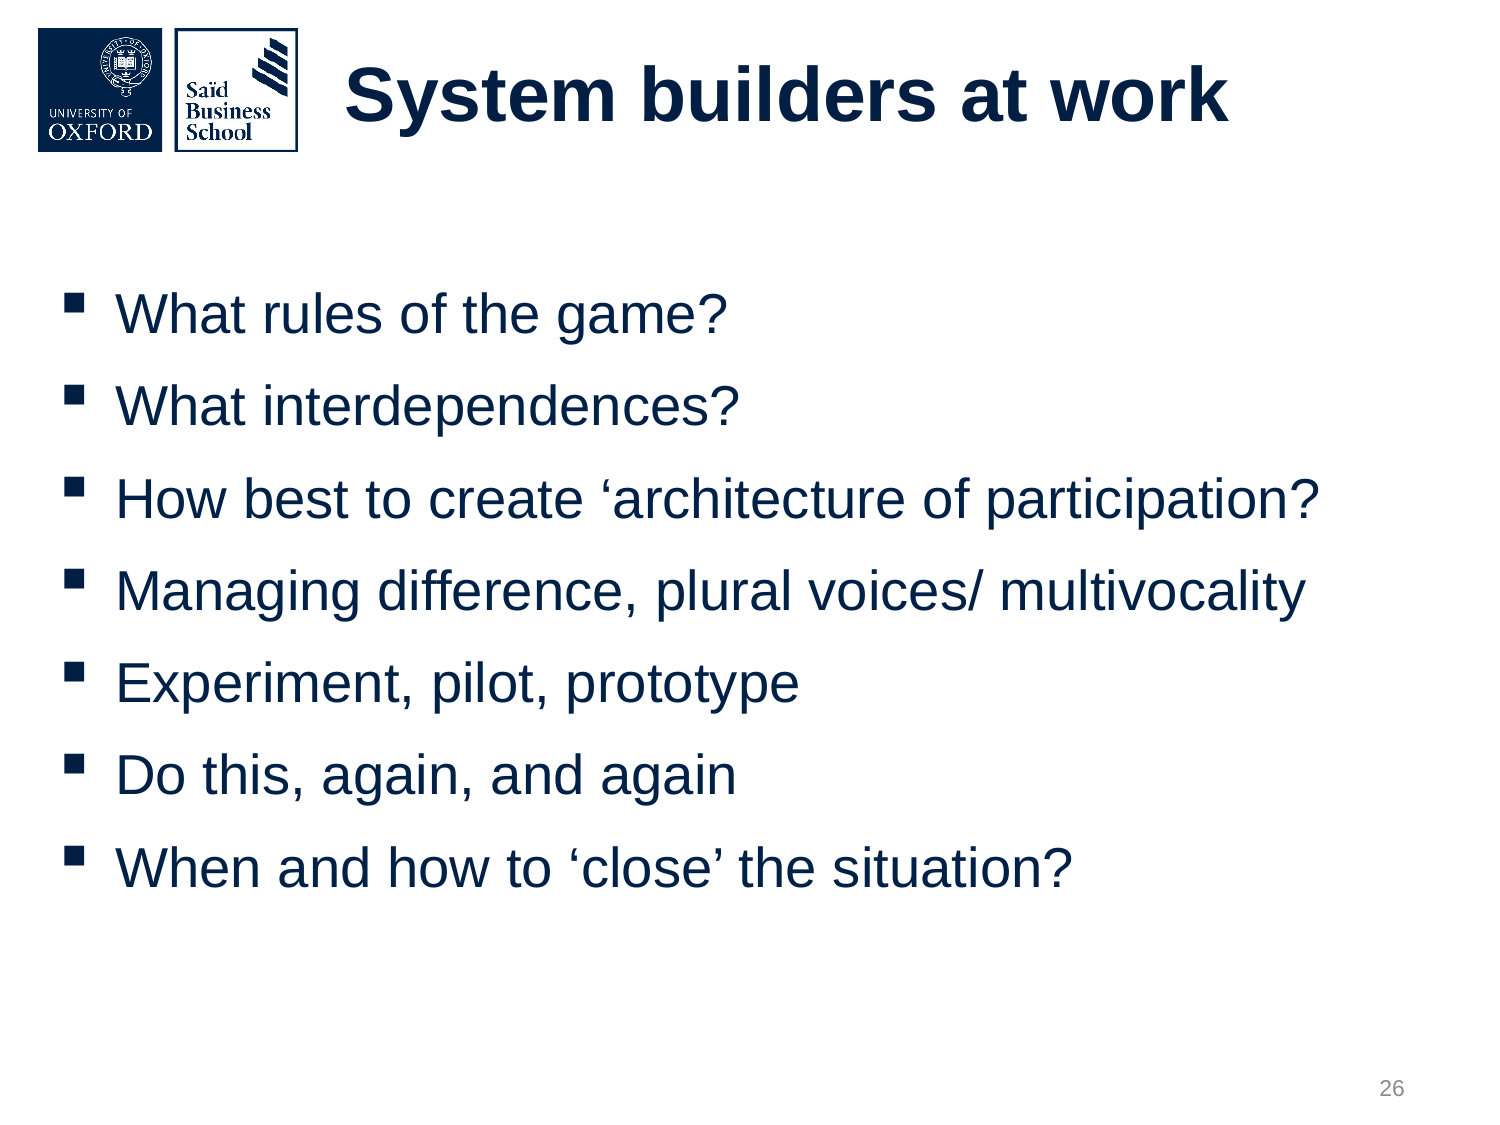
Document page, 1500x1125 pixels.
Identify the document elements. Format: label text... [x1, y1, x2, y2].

title System builders at work [324, 29, 1425, 153]
list What rules of the game? What interdependences? How best to create ‘architecture of participation? Managing difference, plural voices/ multivocality Experiment, pilot, prototype Do this, again, and again When and how to ‘close’ the situation? [38, 253, 1425, 1094]
slide_number 26 [1074, 1057, 1425, 1118]
picture [38, 28, 298, 152]
